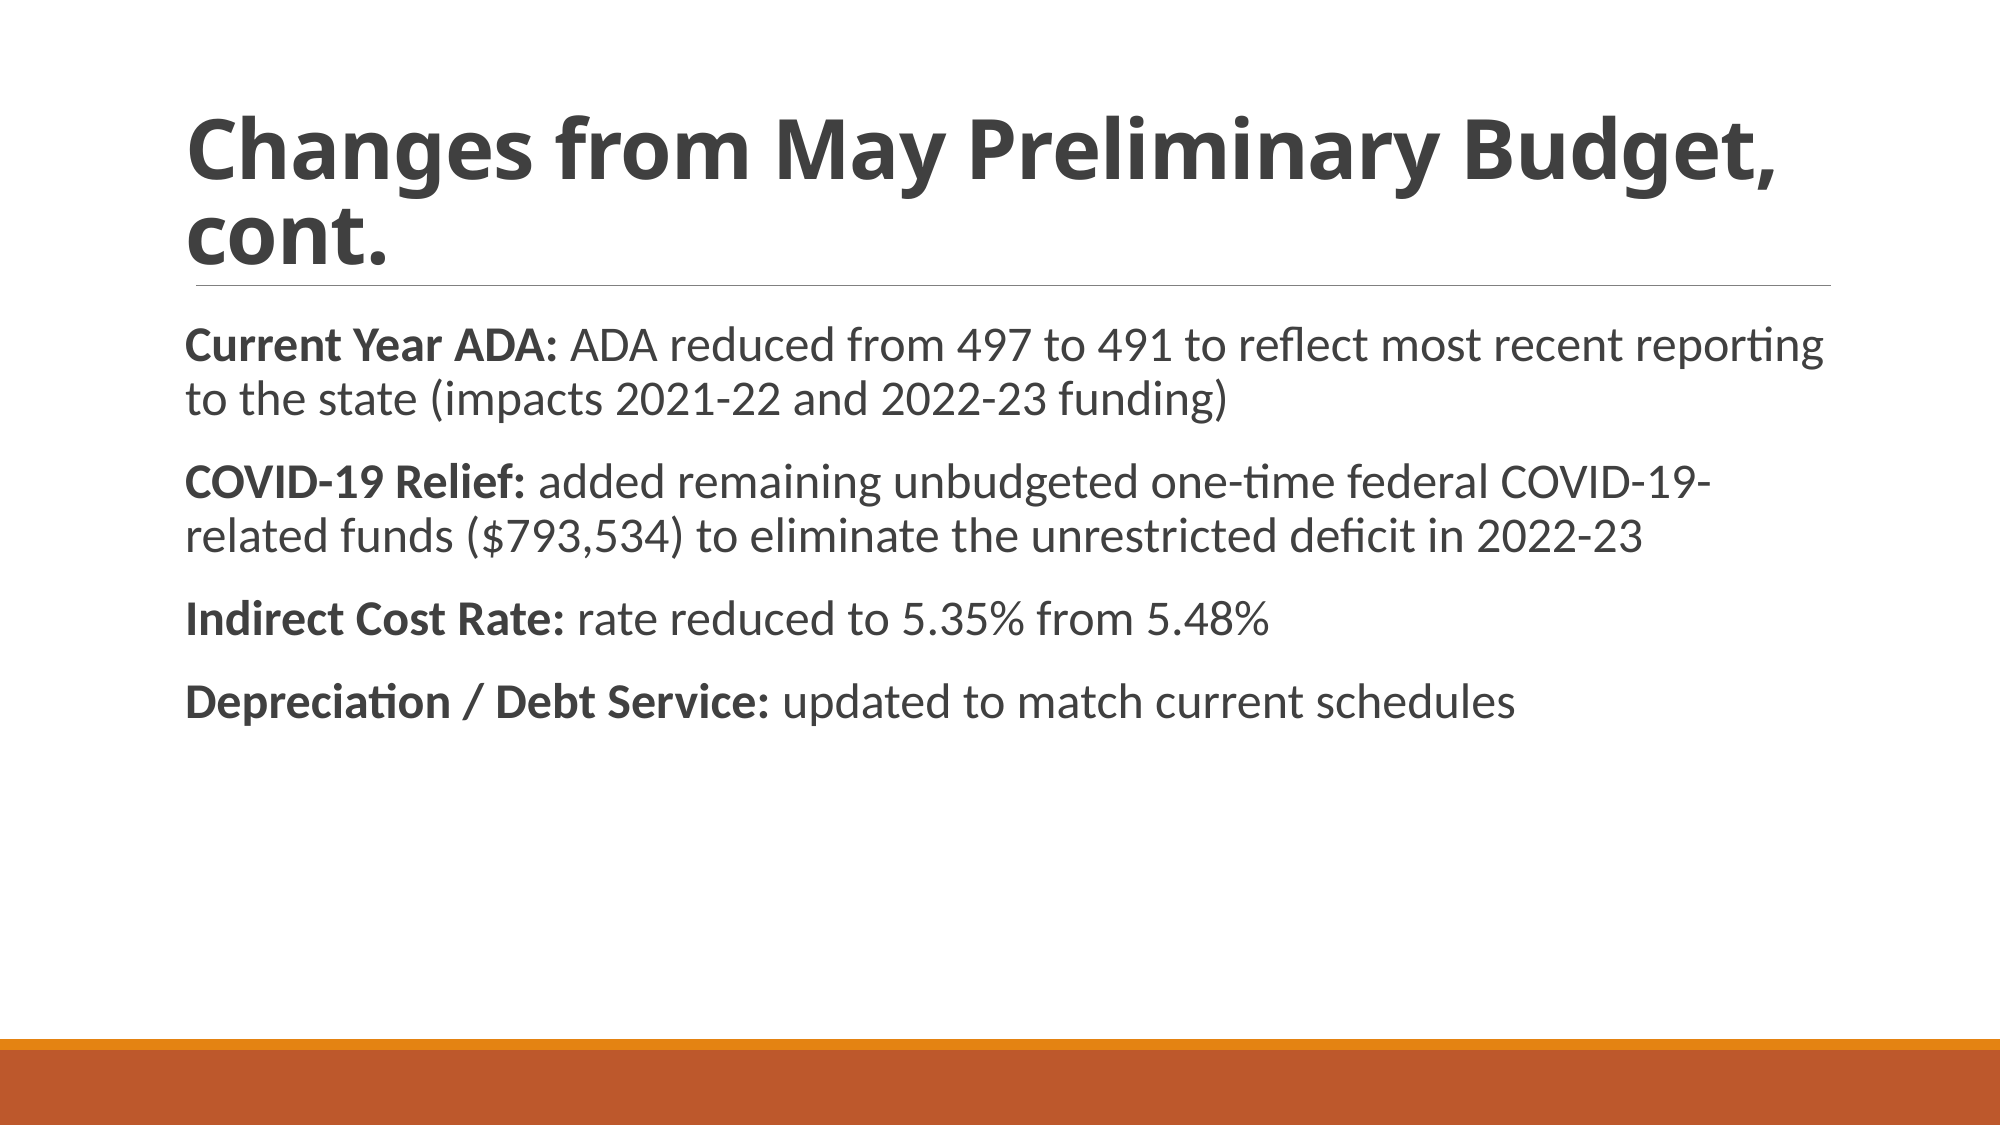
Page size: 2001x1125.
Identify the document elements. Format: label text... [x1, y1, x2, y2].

list Current Year ADA: ADA reduced from 497 to 491 to reflect most recent reporting to the state (impacts 2021-22 and 2022-23 funding) COVID-19 Relief: added remaining unbudgeted one-time federal COVID-19-related funds ($793,534) to eliminate the unrestricted deficit in 2022-23 Indirect Cost Rate: rate reduced to 5.35% from 5.48% Depreciation / Debt Service: updated to match current schedules [170, 310, 1830, 1035]
title Changes from May Preliminary Budget, cont. [170, 47, 1850, 290]
